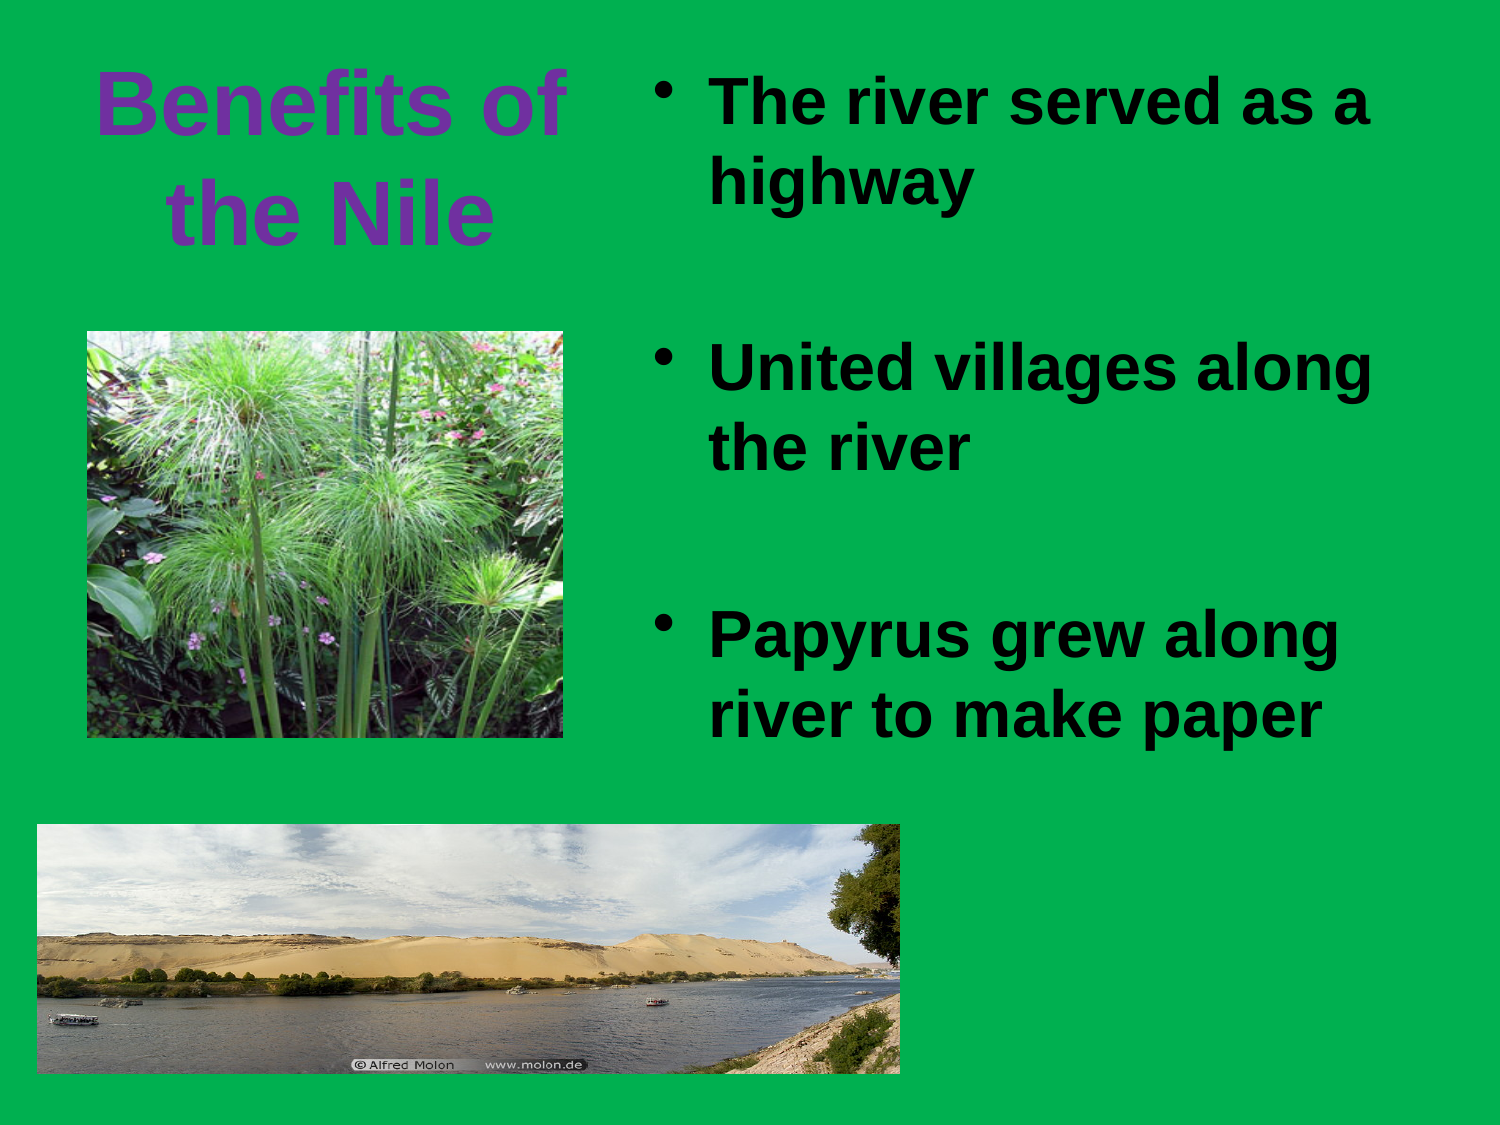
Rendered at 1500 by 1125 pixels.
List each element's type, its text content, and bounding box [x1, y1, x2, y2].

picture [37, 824, 901, 1075]
list The river served as a highway United villages along the river Papyrus grew along river to make paper [637, 50, 1463, 943]
picture [87, 331, 563, 738]
title Benefits of the Nile [24, 45, 638, 263]
